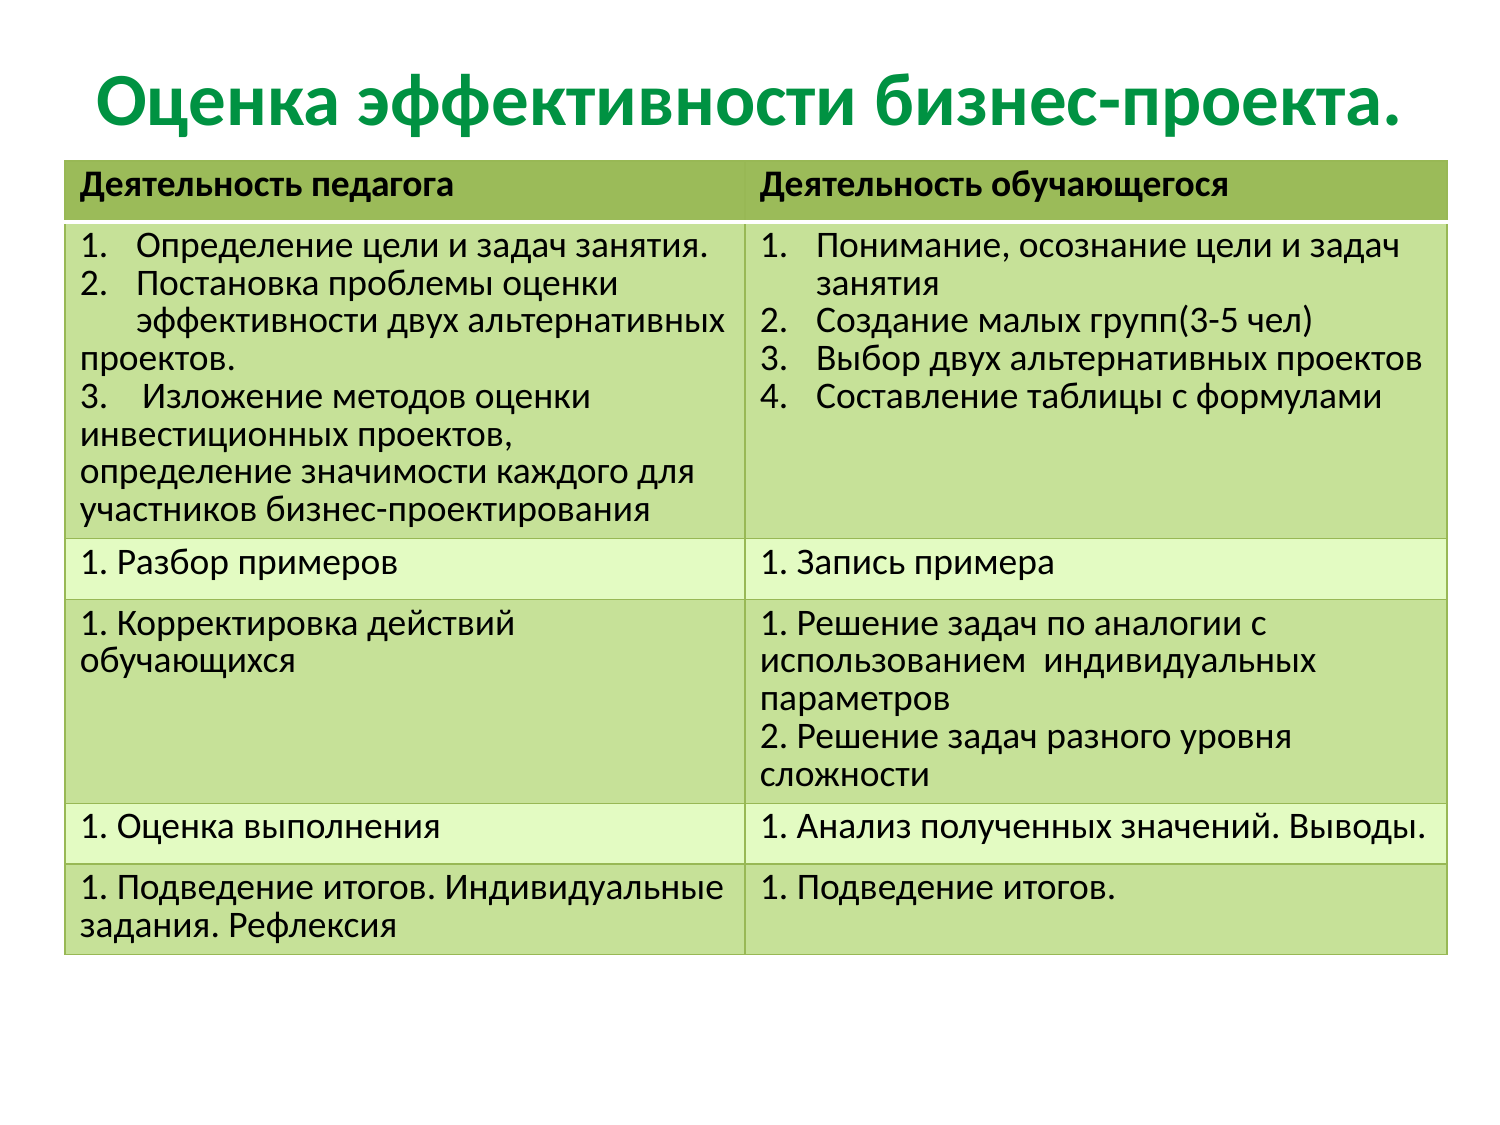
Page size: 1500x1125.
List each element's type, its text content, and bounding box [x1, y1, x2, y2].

table_cell 1. Оценка выполнения [66, 804, 744, 863]
table_cell 1. Запись примера [746, 539, 1446, 599]
table_cell Понимание, осознание цели и задач занятия Создание малых групп(3-5 чел) Выбор двух альтернативных проектов Составление таблицы с формулами [746, 224, 1446, 538]
table_cell Определение цели и задач занятия. Постановка проблемы оценки эффективности двух альтернативных проектов. 3. Изложение методов оценки инвестиционных проектов, определение значимости каждого для участников бизнес-проектирования [66, 224, 744, 538]
table_cell 1. Подведение итогов. Индивидуальные задания. Рефлексия [66, 865, 744, 954]
table_cell 1. Решение задач по аналогии с использованием индивидуальных параметров 2. Решение задач разного уровня сложности [746, 600, 1446, 803]
table_cell 1. Разбор примеров [66, 539, 744, 599]
table_cell 1. Подведение итогов. [746, 865, 1446, 954]
table_cell 1. Корректировка действий обучающихся [66, 600, 744, 803]
table_cell 1. Анализ полученных значений. Выводы. [746, 804, 1446, 863]
table_header Деятельность обучающегося [746, 162, 1446, 220]
table_header Деятельность педагога [66, 162, 744, 220]
title Оценка эффективности бизнес-проекта. [41, 1, 1459, 190]
